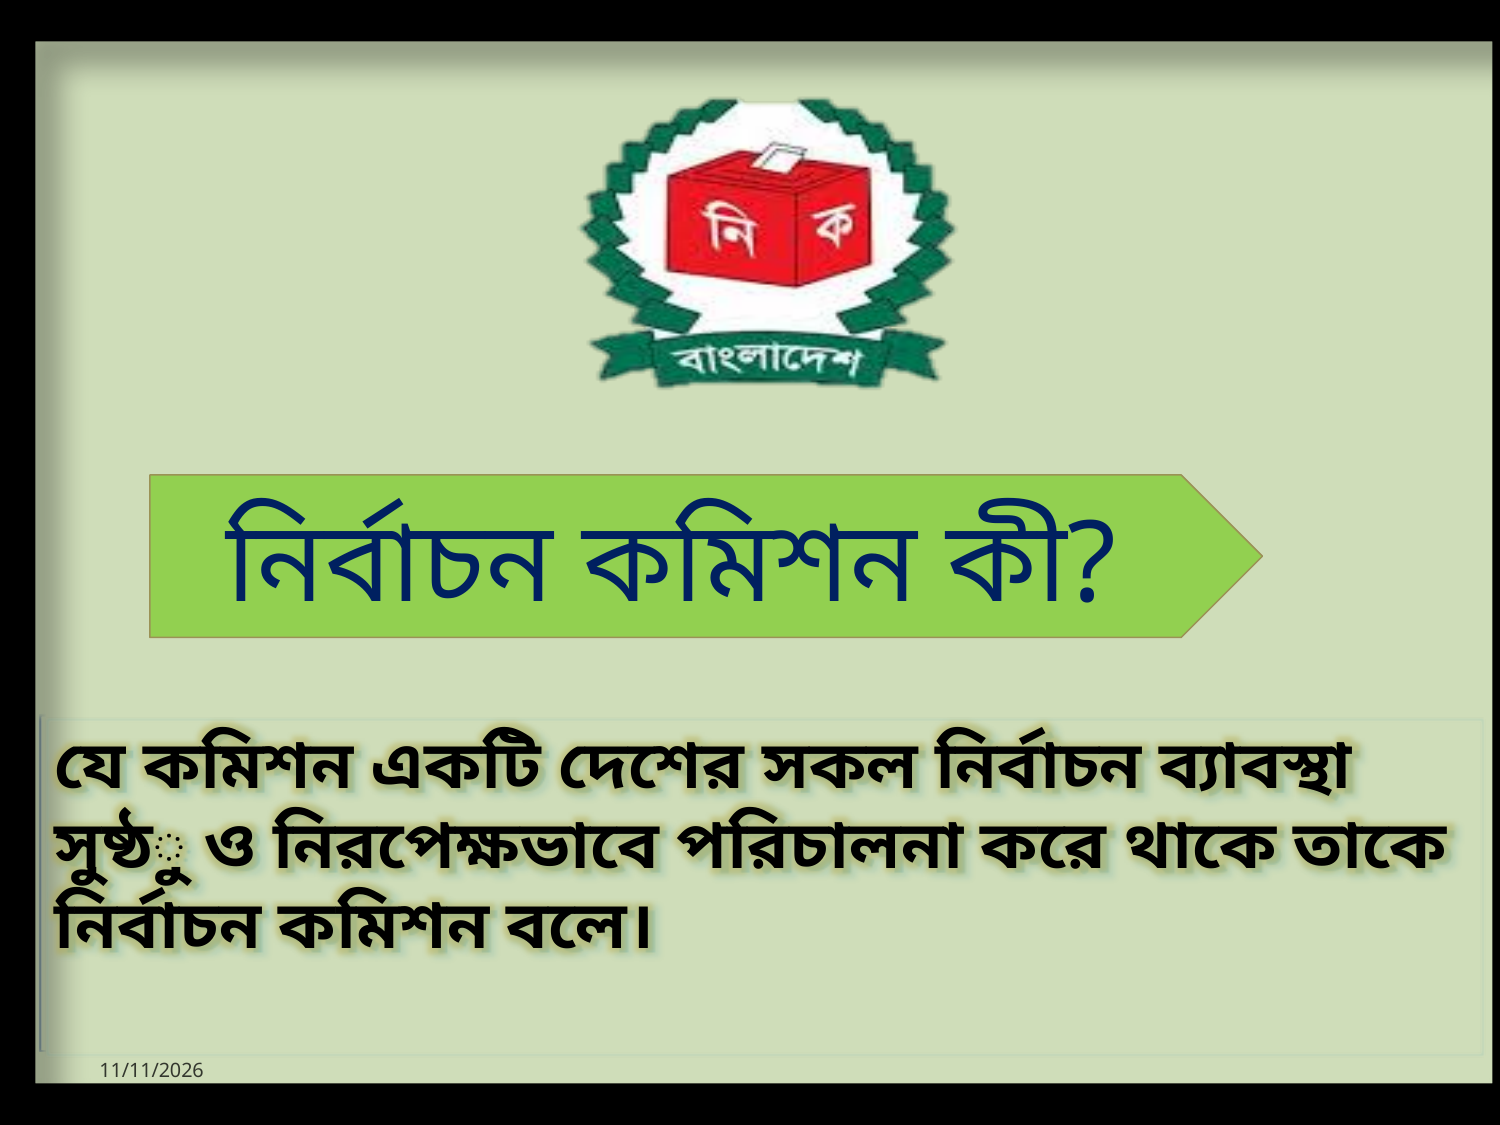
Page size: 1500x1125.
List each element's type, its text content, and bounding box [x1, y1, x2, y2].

text_box [0, 0, 1500, 1125]
picture [548, 72, 967, 426]
text_box যে কমিশন একটি দেশের সকল নির্বাচন ব্যাবস্থা সুষ্ঠু ও নিরপেক্ষভাবে পরিচালনা করে থাকে তাকে নির্বাচন কমিশন বলে। [47, 721, 1472, 1047]
text_box নির্বাচন কমিশন কী? [149, 474, 1263, 639]
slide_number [84, 1061, 591, 1082]
